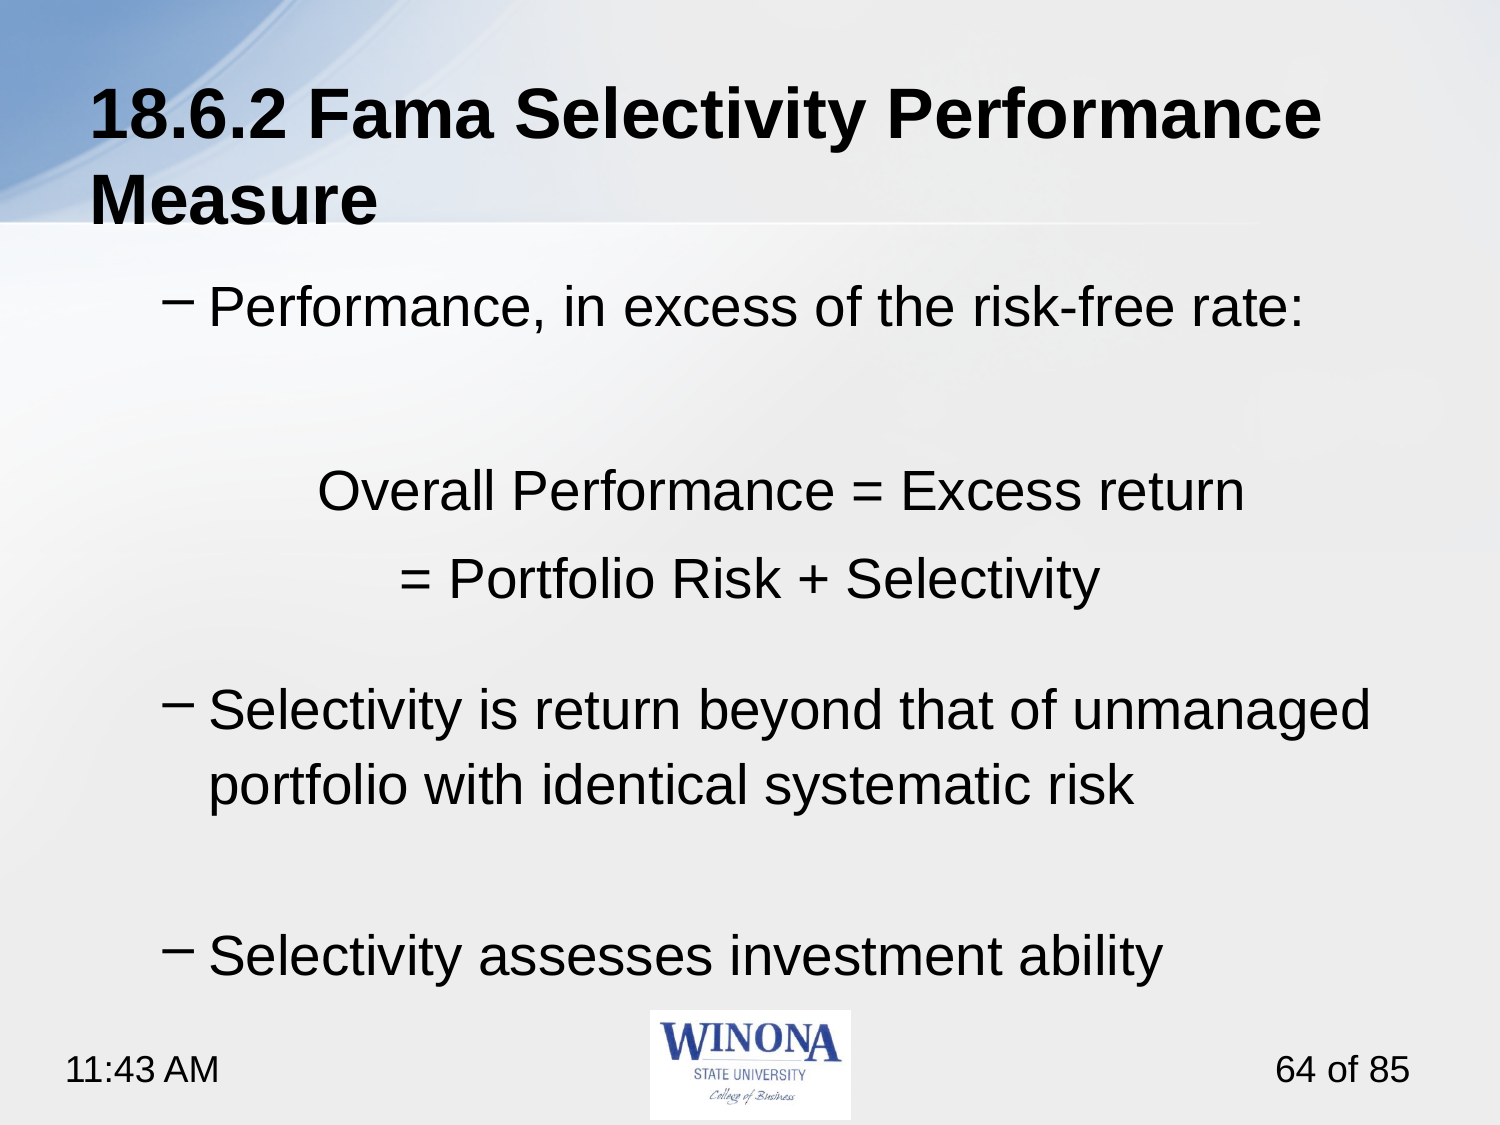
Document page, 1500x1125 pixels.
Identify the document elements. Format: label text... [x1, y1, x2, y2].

picture [0, 0, 1500, 1125]
list Performance, in excess of the risk-free rate: Overall Performance = Excess return = Portfolio Risk + Selectivity Selectivity is return beyond that of unmanaged portfolio with identical systematic risk Selectivity assesses investment ability [75, 262, 1426, 1005]
title 18.6.2 Fama Selectivity Performance Measure [75, 58, 1425, 247]
